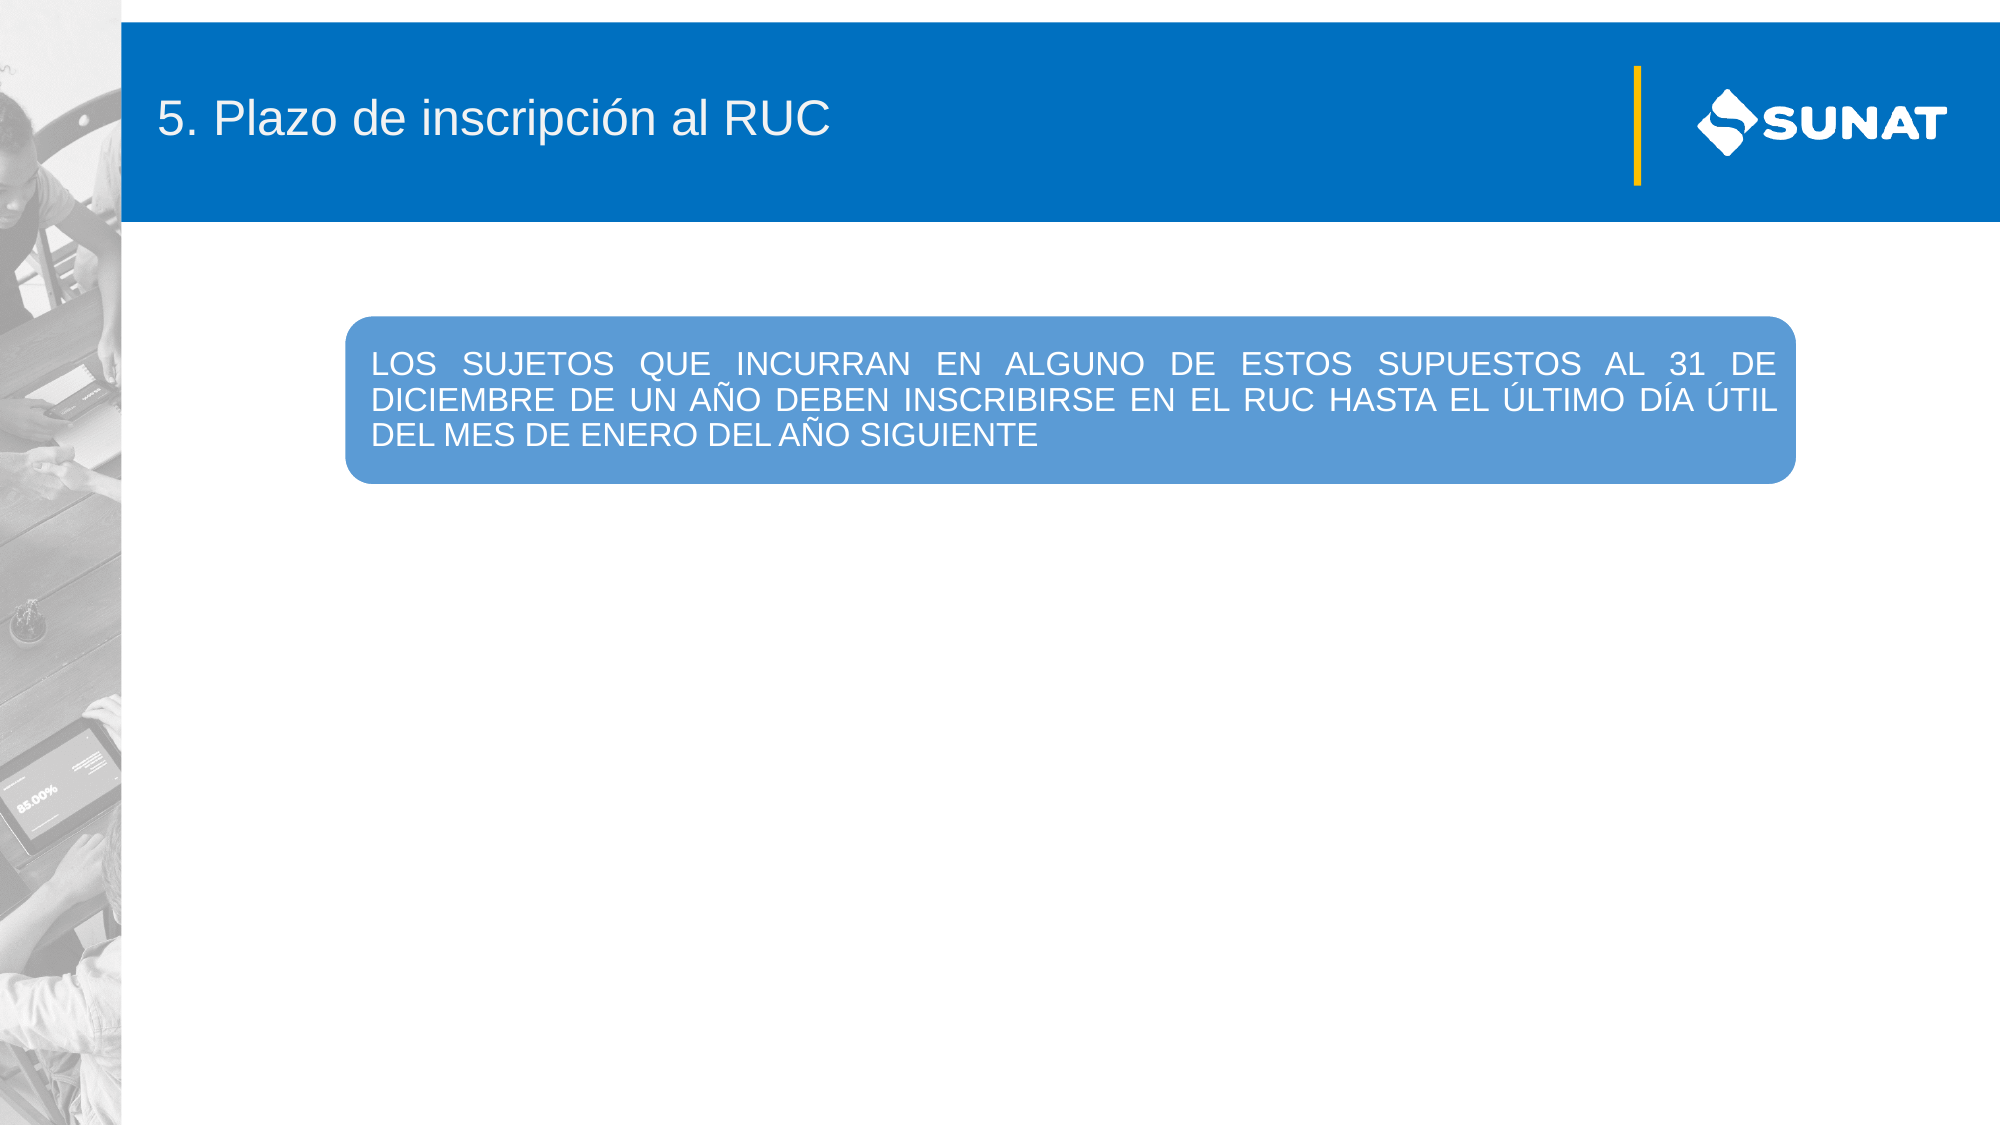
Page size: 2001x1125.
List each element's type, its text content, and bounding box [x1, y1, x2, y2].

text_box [344, 171, 1798, 1090]
text_box 5. Plazo de inscripción al RUC [142, 78, 2000, 153]
